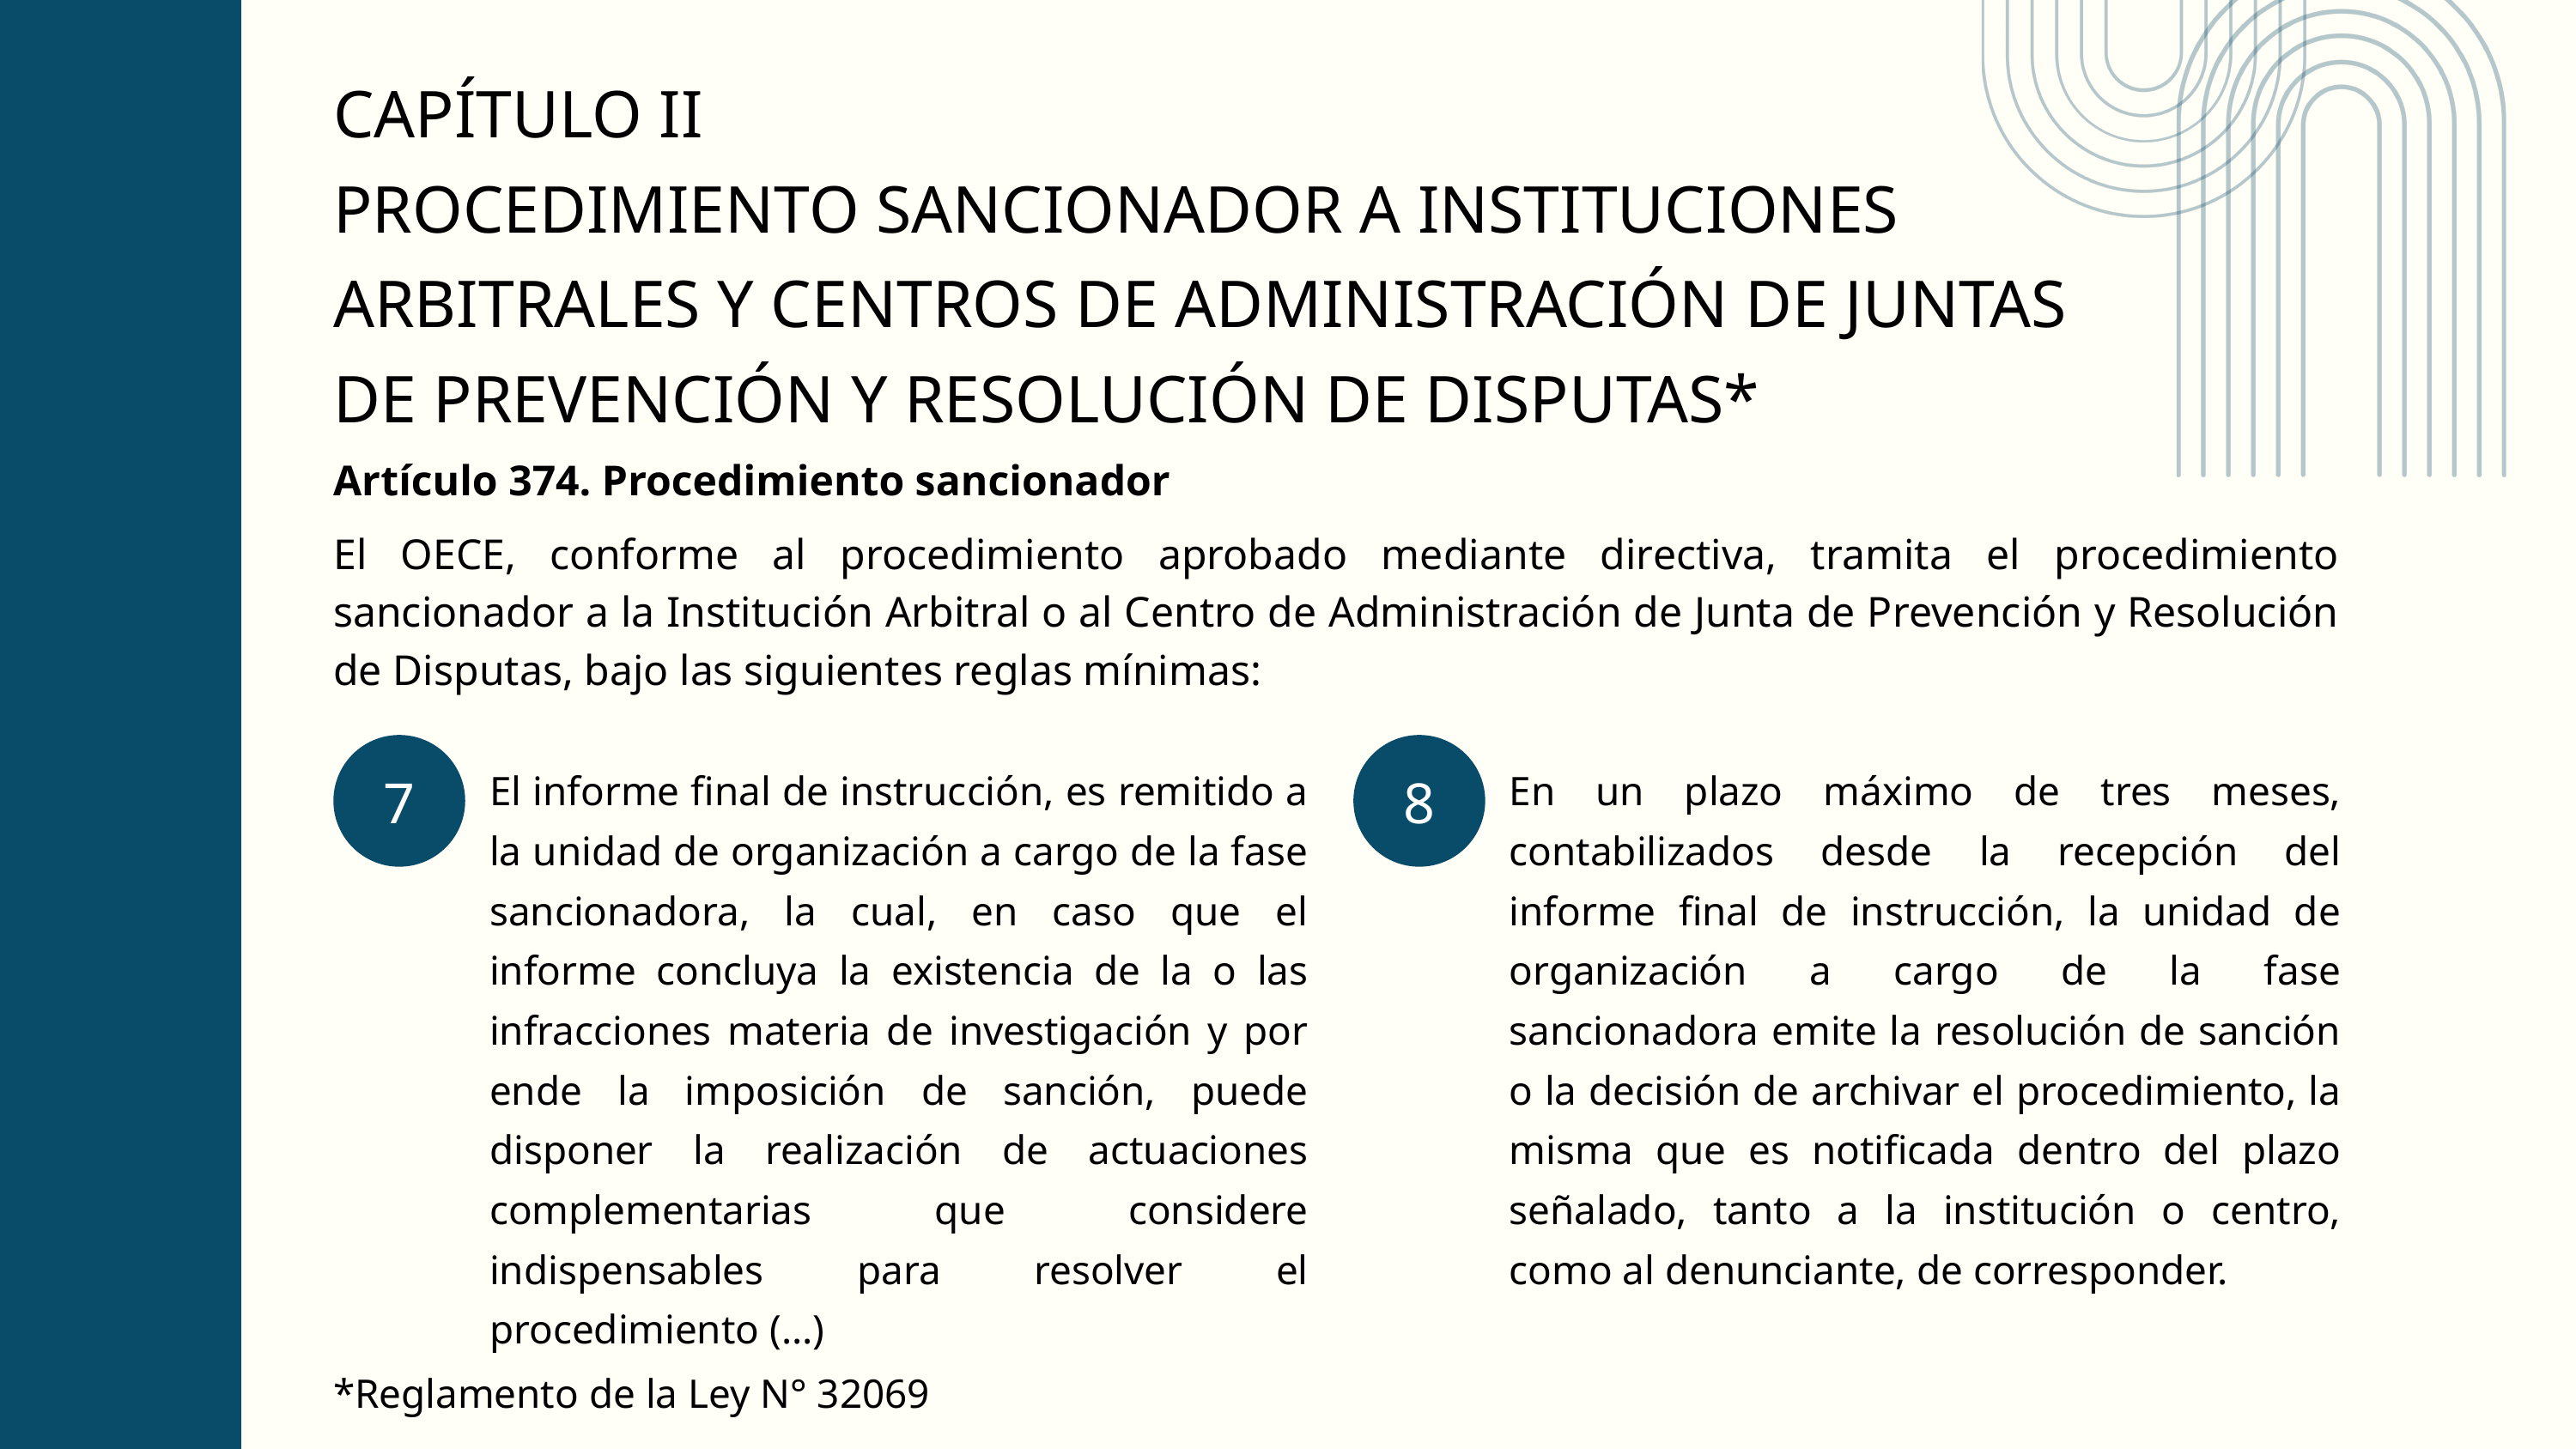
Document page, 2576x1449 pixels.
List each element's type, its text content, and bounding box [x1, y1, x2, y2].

text_box El informe final de instrucción, es remitido a la unidad de organización a cargo de la fase sancionadora, la cual, en caso que el informe concluya la existencia de la o las infracciones materia de investigación y por ende la imposición de sanción, puede disponer la realización de actuaciones complementarias que considere indispensables para resolver el procedimiento (...) [489, 754, 1309, 1352]
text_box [0, 0, 242, 1449]
text_box [1981, 0, 2306, 218]
text_box *Reglamento de la Ley N° 32069 [333, 1355, 1409, 1416]
text_box En un plazo máximo de tres meses, contabilizados desde la recepción del informe final de instrucción, la unidad de organización a cargo de la fase sancionadora emite la resolución de sanción o la decisión de archivar el procedimiento, la misma que es notificada dentro del plazo señalado, tanto a la institución o centro, como al denunciante, de corresponder. [1509, 754, 2342, 1293]
text_box El OECE, conforme al procedimiento aprobado mediante directiva, tramita el procedimiento sancionador a la Institución Arbitral o al Centro de Administración de Junta de Prevención y Resolución de Disputas, bajo las siguientes reglas mínimas: [333, 519, 2342, 694]
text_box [1352, 734, 1485, 867]
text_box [333, 734, 465, 867]
text_box Artículo 374. Procedimiento sancionador [333, 446, 2038, 505]
text_box [2176, 0, 2506, 477]
text_box CAPÍTULO II PROCEDIMIENTO SANCIONADOR A INSTITUCIONES ARBITRALES Y CENTROS DE ADMINISTRACIÓN DE JUNTAS DE PREVENCIÓN Y RESOLUCIÓN DE DISPUTAS* [333, 55, 2144, 436]
